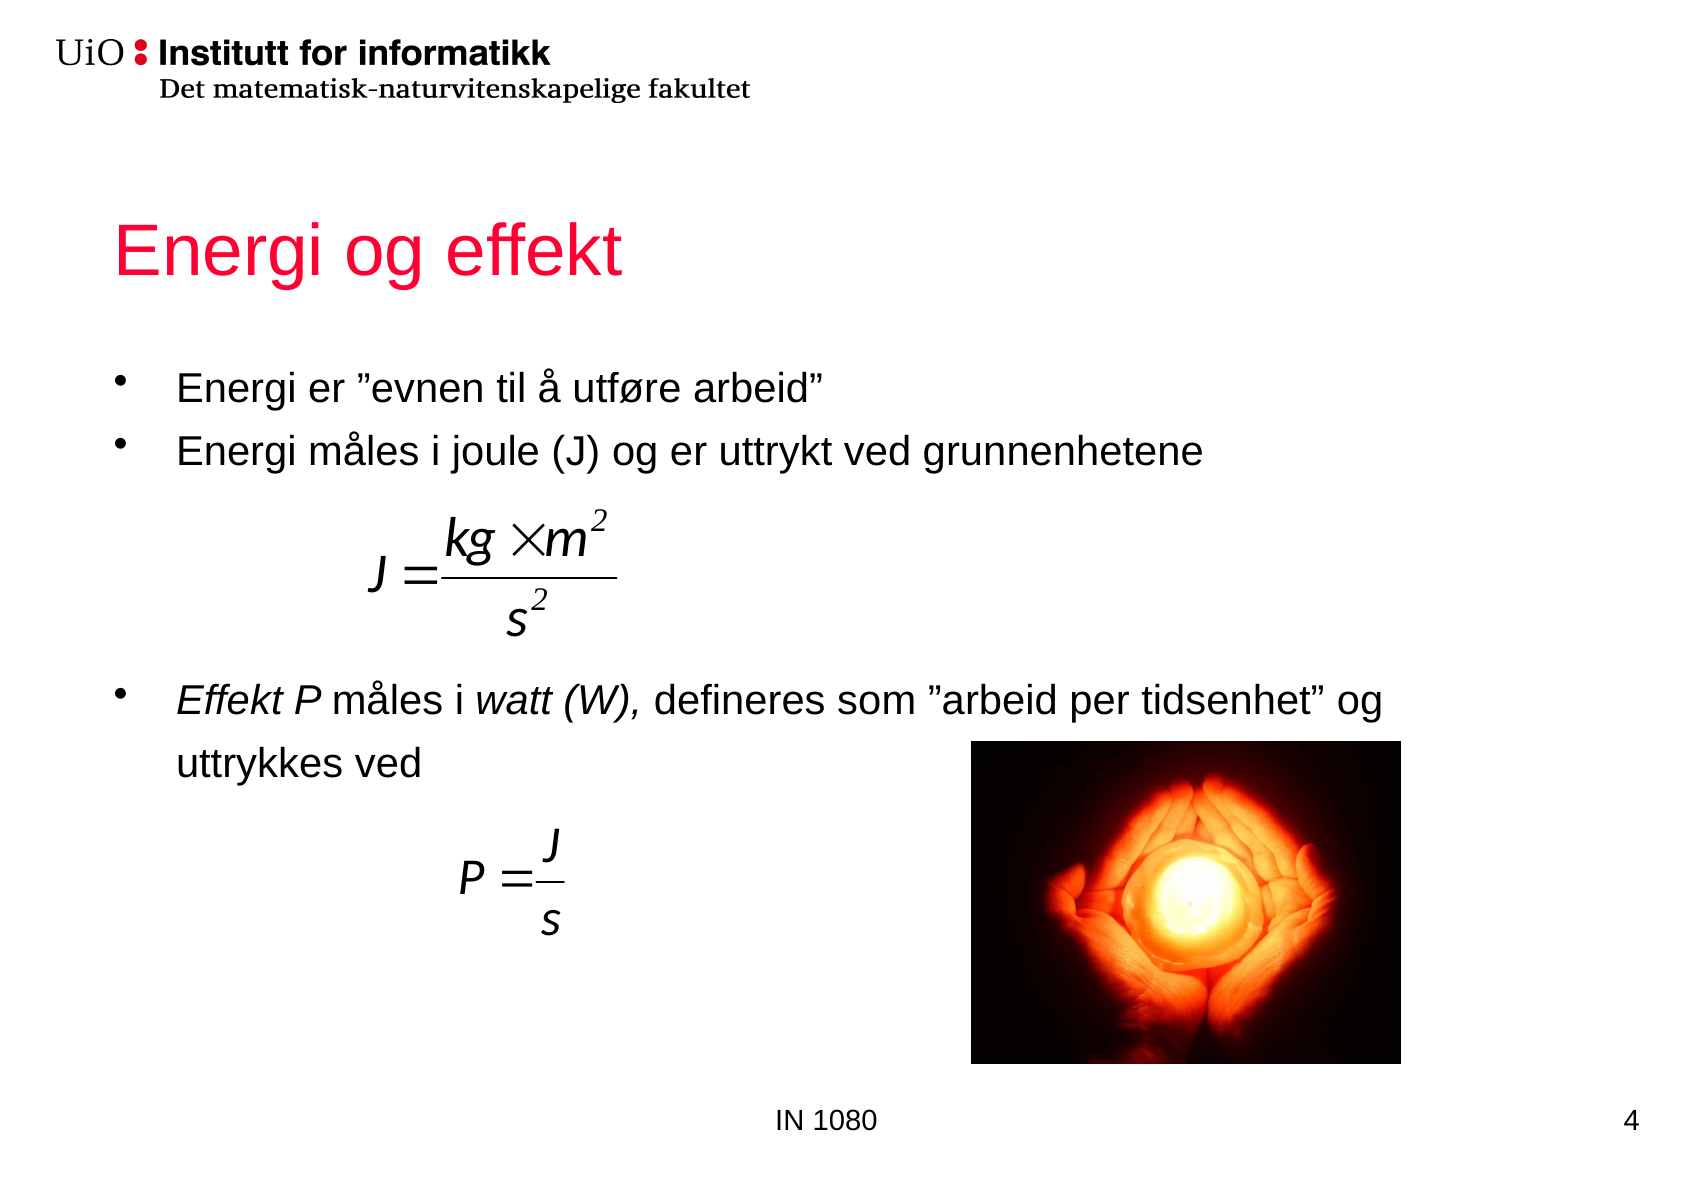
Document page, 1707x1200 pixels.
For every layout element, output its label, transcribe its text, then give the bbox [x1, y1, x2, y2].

list Energi er ”evnen til å utføre arbeid” Energi måles i joule (J) og er uttrykt ved grunnenhetene Effekt P måles i watt (W), defineres som ”arbeid per tidsenhet” og uttrykkes ved [96, 339, 1534, 1061]
slide_number 4 [1528, 1093, 1657, 1174]
title Energi og effekt [96, 146, 1534, 339]
picture [56, 39, 750, 103]
footer IN 1080 [758, 1093, 913, 1174]
picture [970, 741, 1401, 1064]
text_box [451, 812, 573, 947]
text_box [356, 493, 629, 649]
